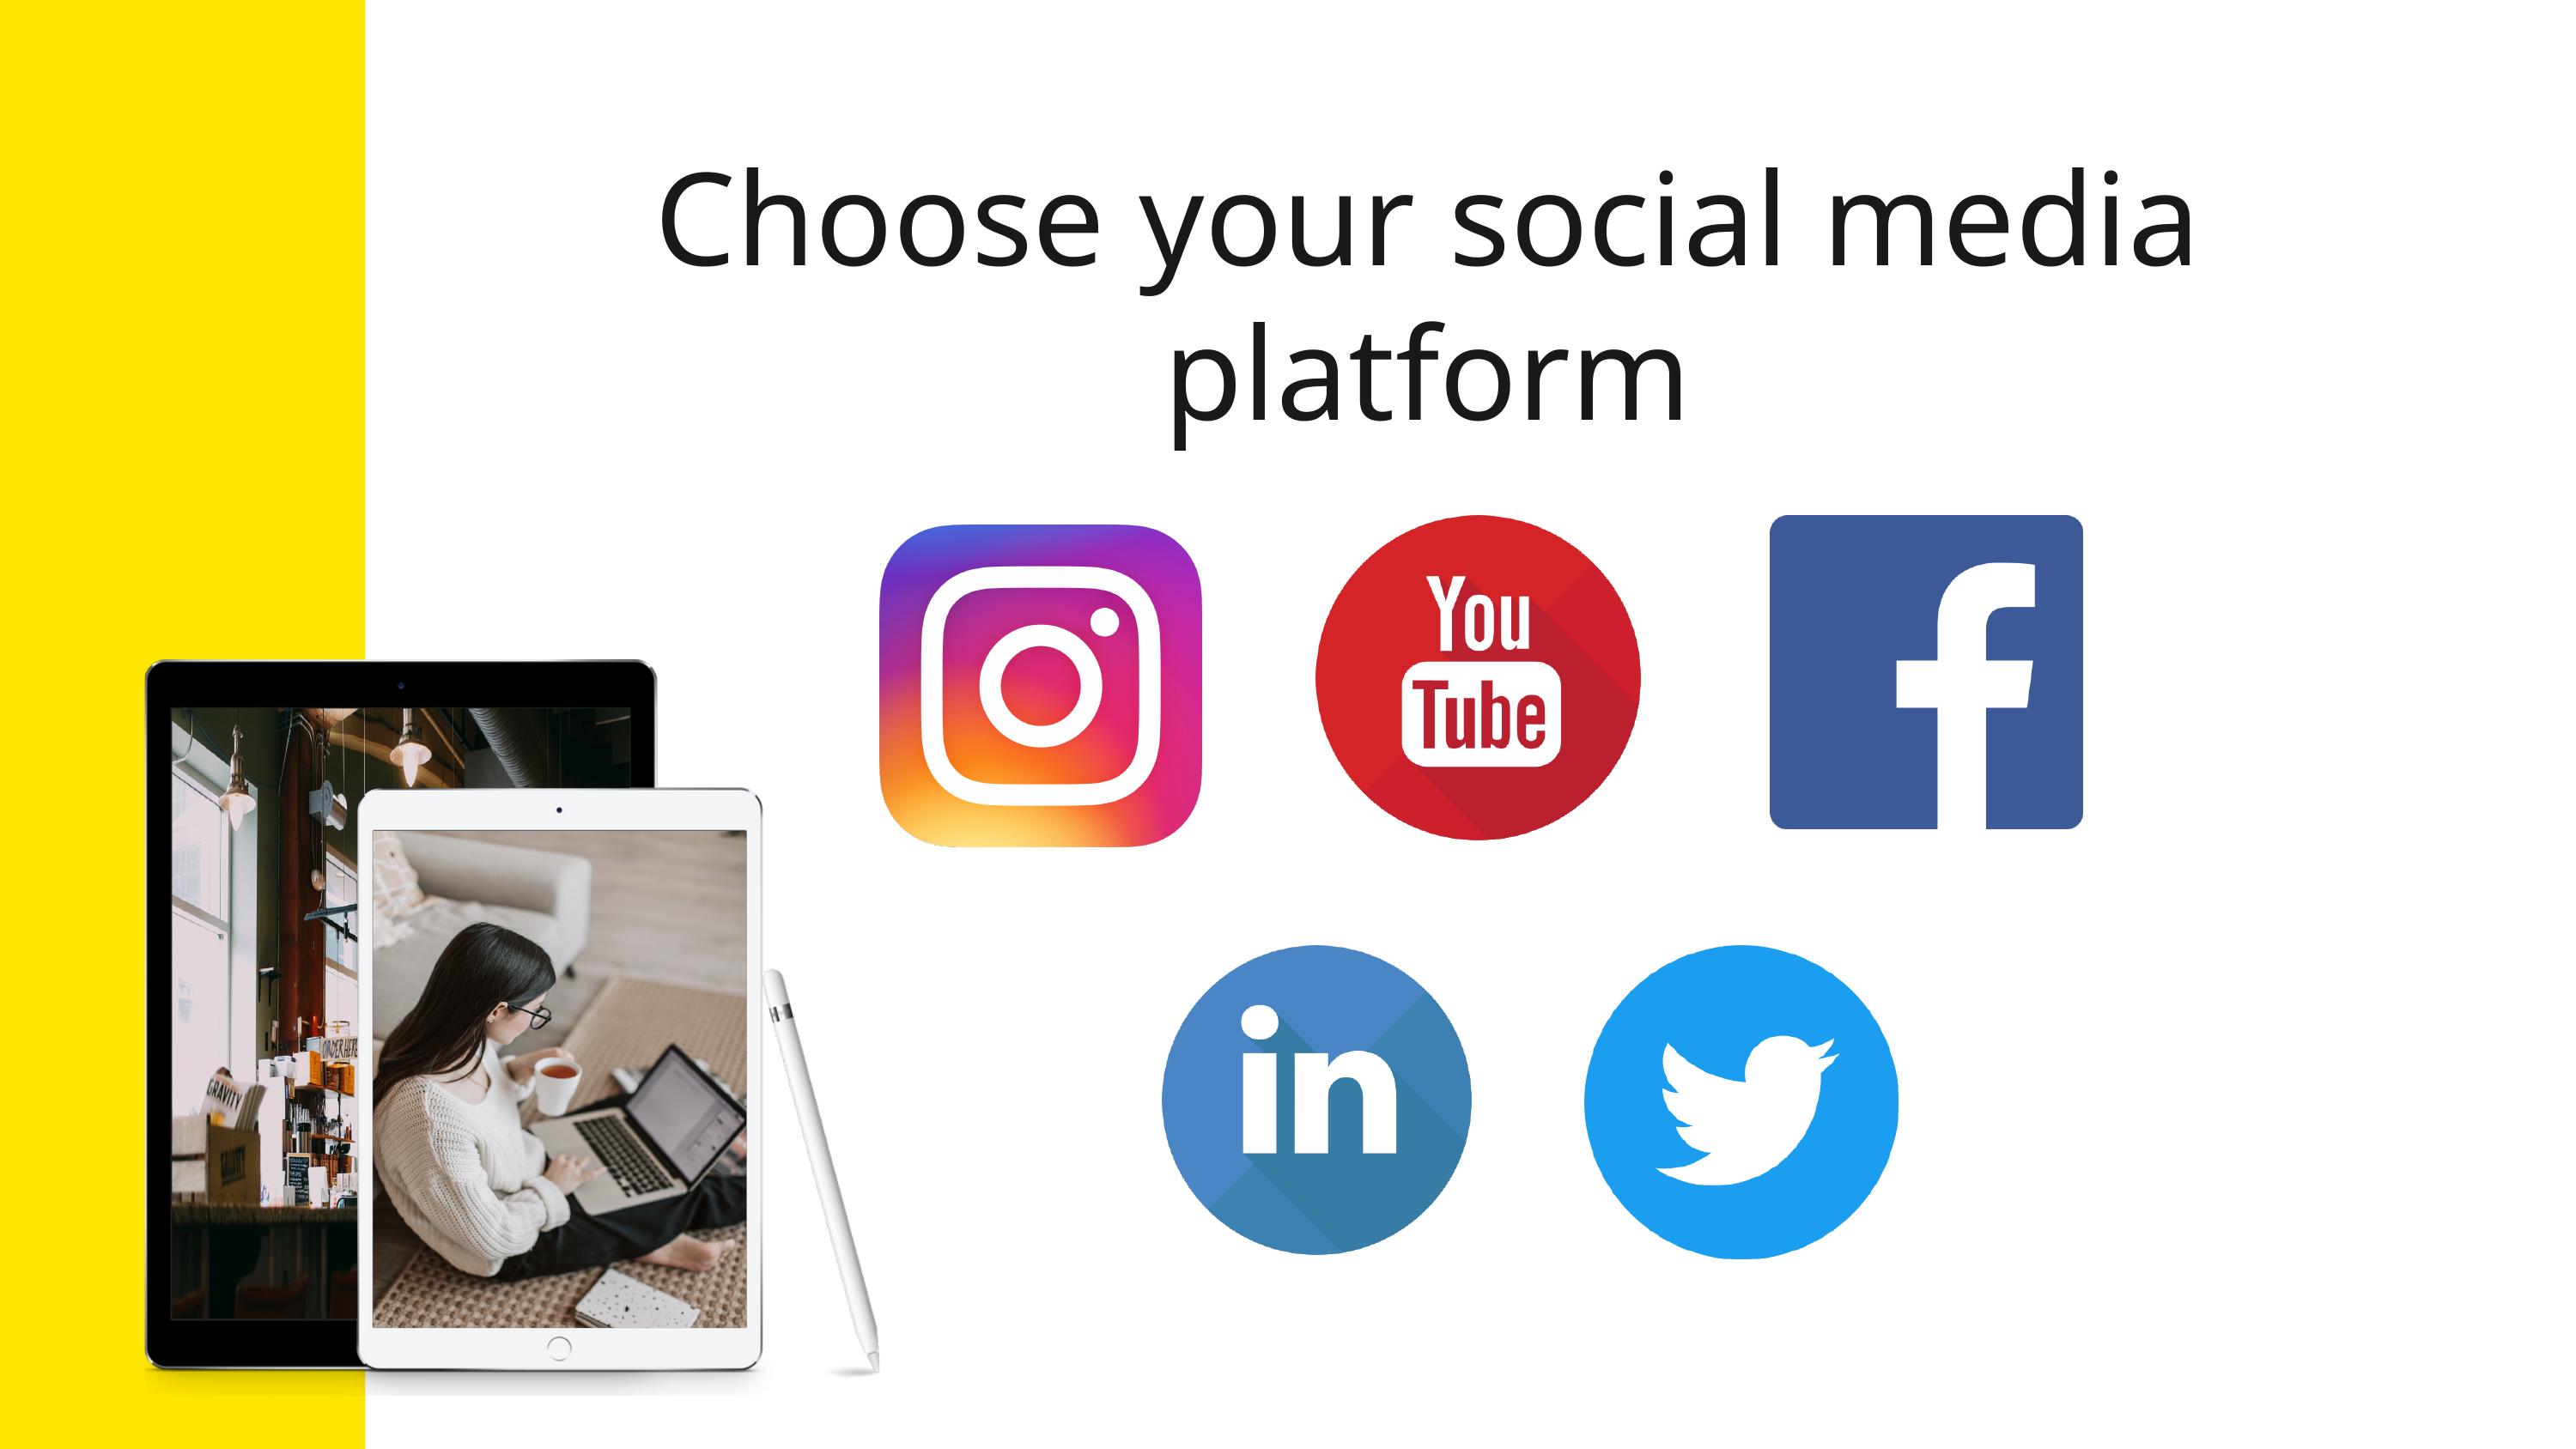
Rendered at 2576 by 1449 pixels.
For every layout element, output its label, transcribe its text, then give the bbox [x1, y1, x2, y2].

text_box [144, 659, 880, 1397]
picture [1162, 945, 1486, 1270]
picture [1315, 515, 1656, 856]
picture [1769, 515, 2084, 829]
text_box [0, 0, 366, 1449]
text_box Choose your social media platform [532, 136, 2324, 446]
picture [879, 524, 1202, 847]
picture [1584, 945, 1899, 1259]
